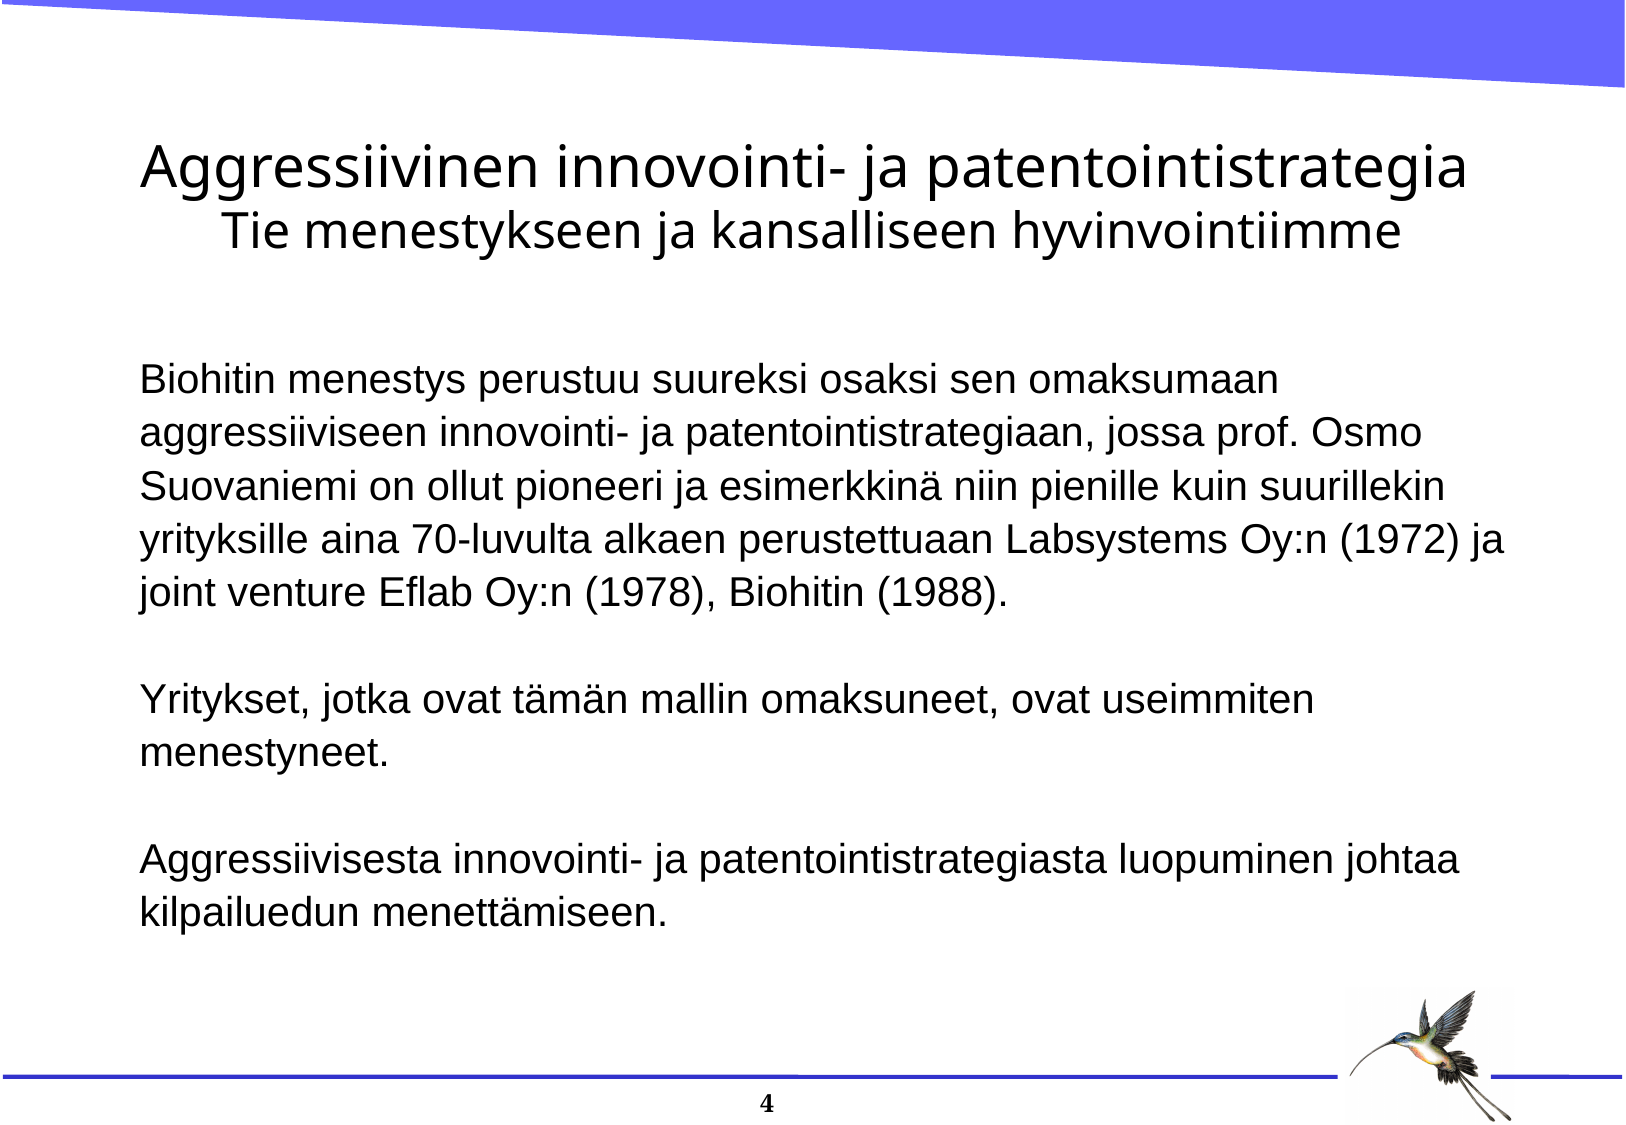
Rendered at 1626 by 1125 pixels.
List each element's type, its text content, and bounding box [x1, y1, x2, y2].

picture [1345, 987, 1515, 1125]
list Biohitin menestys perustuu suureksi osaksi sen omaksumaan aggressiiviseen innovointi- ja patentointistrategiaan, jossa prof. Osmo Suovaniemi on ollut pioneeri ja esimerkkinä niin pienille kuin suurillekin yrityksille aina 70-luvulta alkaen perustettuaan Labsystems Oy:n (1972) ja joint venture Eflab Oy:n (1978), Biohitin (1988). Yritykset, jotka ovat tämän mallin omaksuneet, ovat useimmiten menestyneet. Aggressiivisesta innovointi- ja patentointistrategiasta luopuminen johtaa kilpailuedun menettämiseen. [125, 350, 1588, 713]
title Aggressiivinen innovointi- ja patentointistrategia Tie menestykseen ja kansalliseen hyvinvointiimme [121, 99, 1504, 288]
